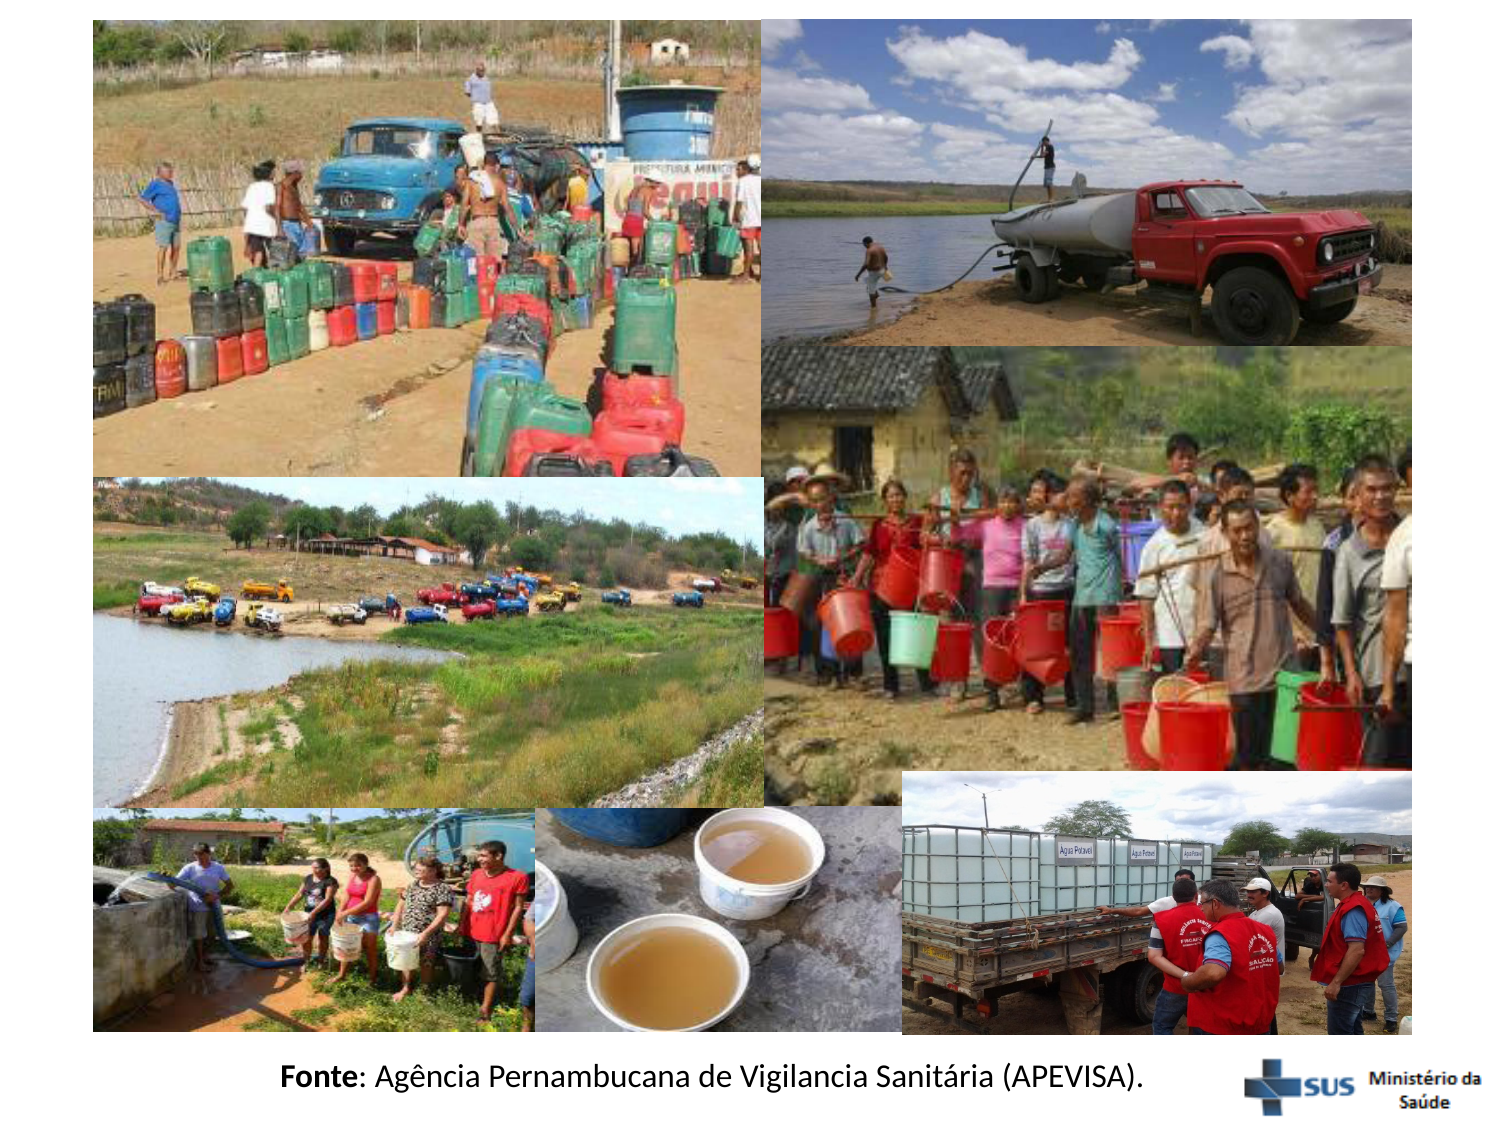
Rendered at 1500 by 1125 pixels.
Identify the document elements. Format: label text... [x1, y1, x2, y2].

text_box Fonte: Agência Pernambucana de Vigilancia Sanitária (APEVISA). [265, 1046, 1247, 1102]
picture [1234, 1043, 1500, 1118]
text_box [93, 18, 1412, 1036]
